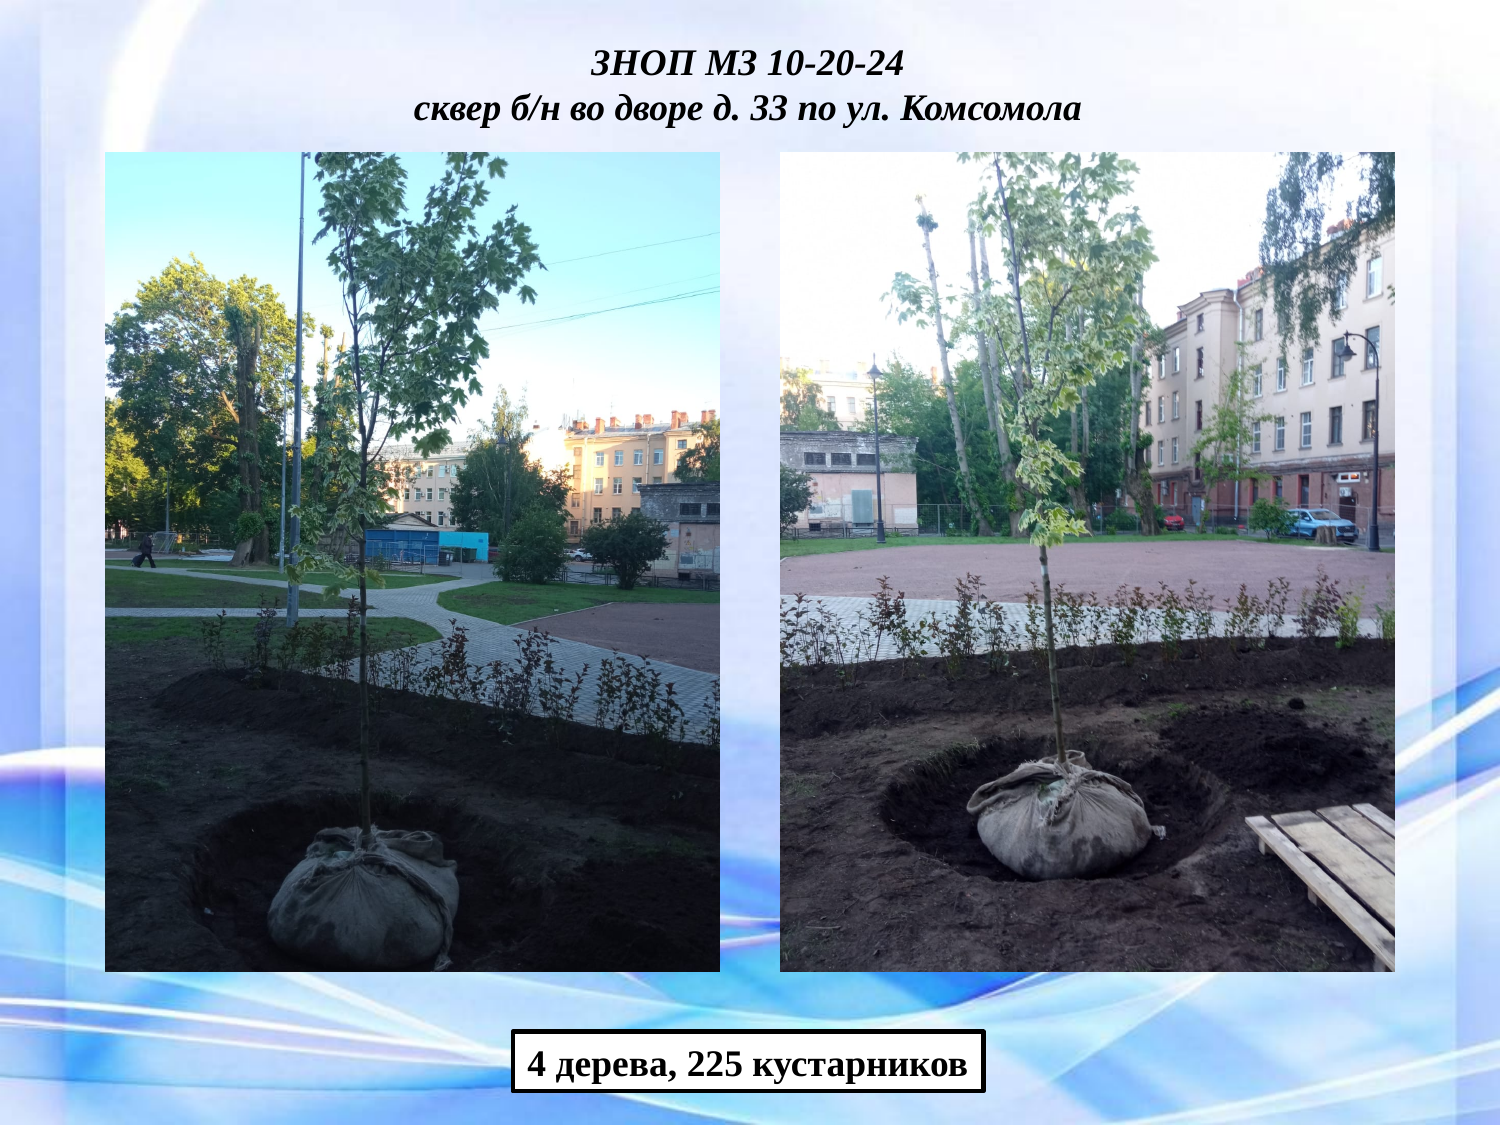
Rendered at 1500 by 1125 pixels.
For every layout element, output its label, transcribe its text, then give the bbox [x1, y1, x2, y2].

text_box ЗНОП МЗ 10-20-24 сквер б/н во дворе д. 33 по ул. Комсомола [0, 30, 1499, 136]
text_box 4 дерева, 225 кустарников [511, 1029, 986, 1093]
picture [0, 0, 1500, 1125]
